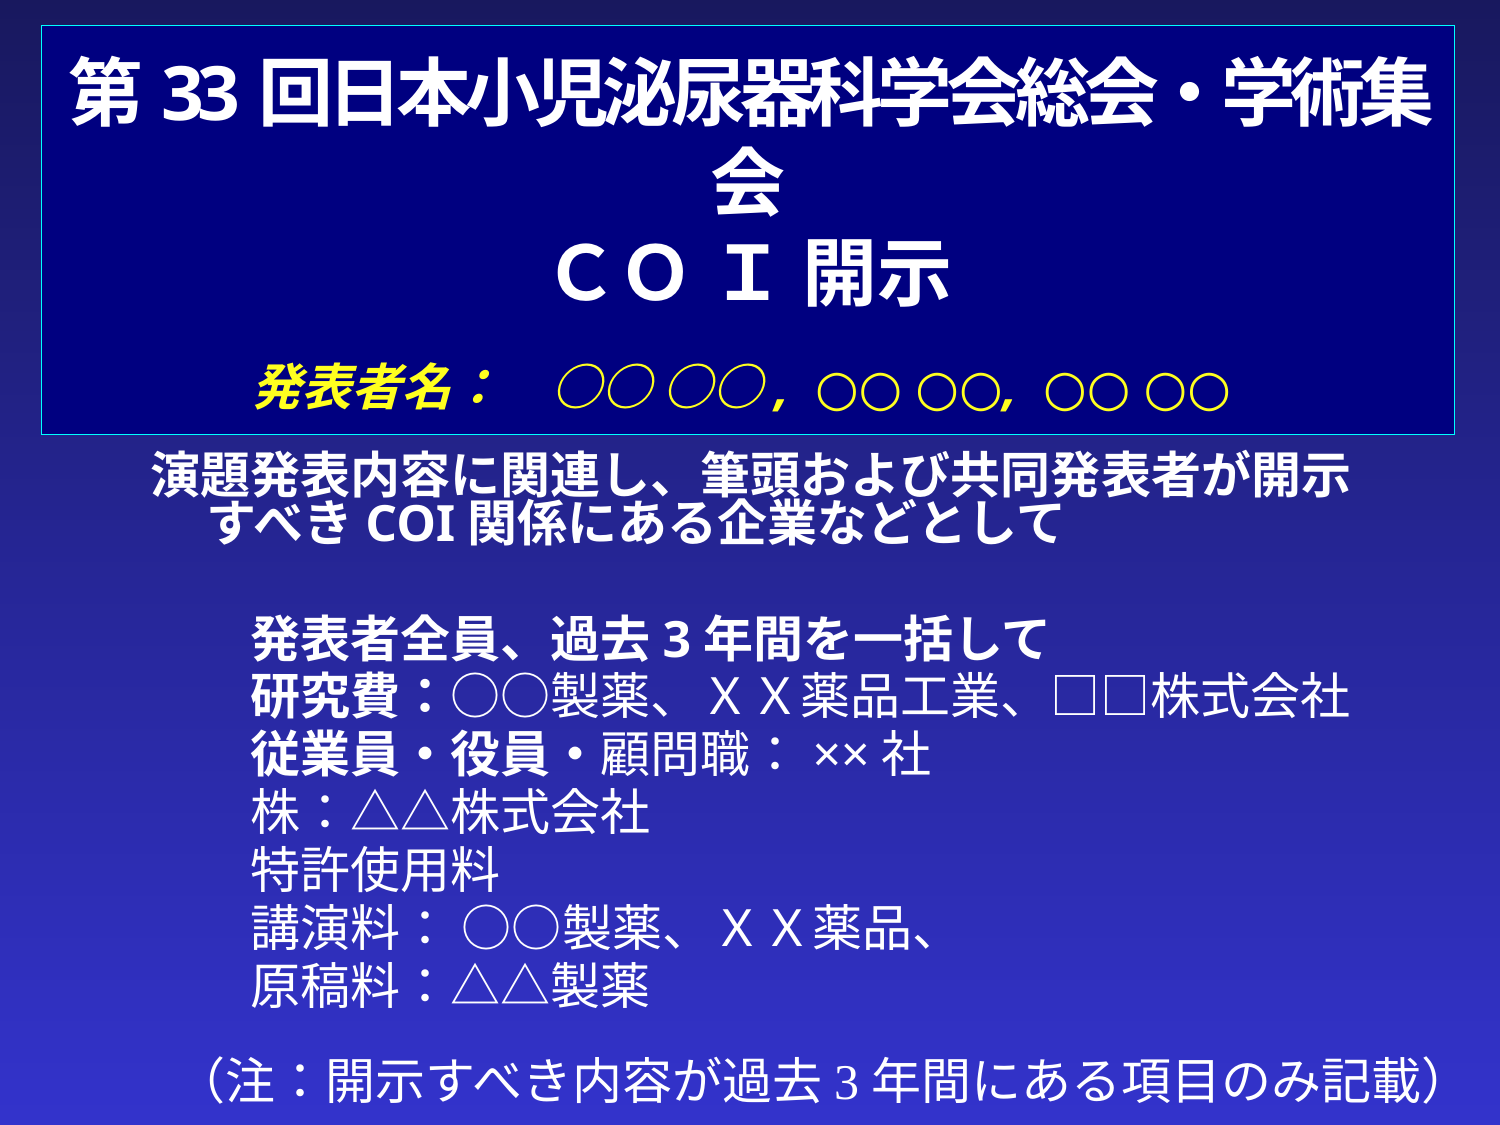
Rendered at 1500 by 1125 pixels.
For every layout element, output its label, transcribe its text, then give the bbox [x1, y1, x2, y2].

text_box （注：開示すべき内容が過去3年間にある項目のみ記載） [160, 1042, 1486, 1117]
title 第33回日本小児泌尿器科学会総会・学術集会 ＣＯ Ｉ 開示 発表者名： ○○ ○○, ○○ ○○, ○○ ○○ [41, 25, 1455, 435]
list 演題発表内容に関連し、筆頭および共同発表者が開示すべきCOI関係にある企業などとして 発表者全員、過去3年間を一括して 研究費：○○製薬、ＸＸ薬品工業、□□株式会社 従業員・役員・顧問職：××社 株：△△株式会社 特許使用料 講演料： ○○製薬、ＸＸ薬品、 原稿料：△△製薬 [135, 447, 1389, 1033]
